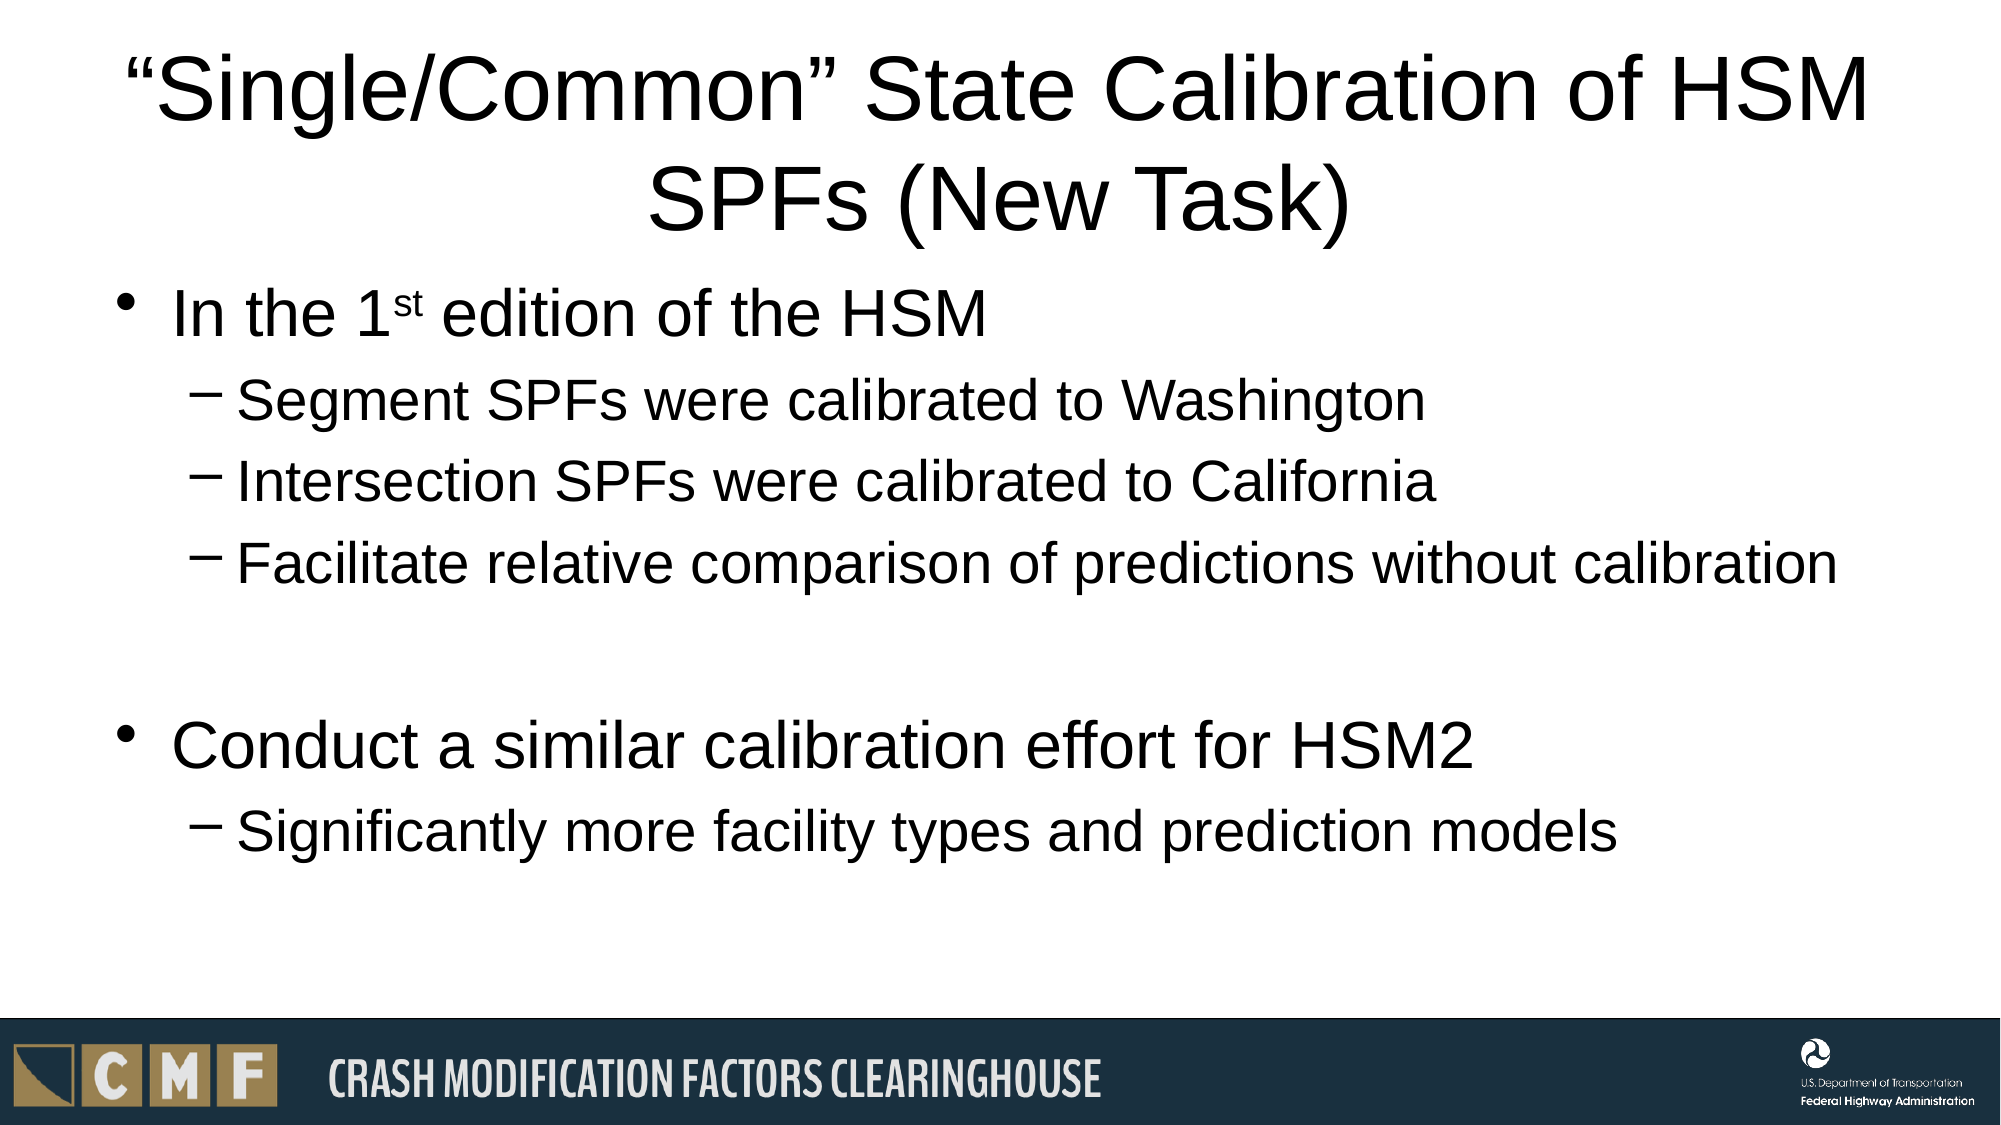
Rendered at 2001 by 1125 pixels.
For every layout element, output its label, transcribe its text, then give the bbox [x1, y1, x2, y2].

picture [0, 1018, 2001, 1125]
list In the 1st edition of the HSM Segment SPFs were calibrated to Washington Intersection SPFs were calibrated to California Facilitate relative comparison of predictions without calibration Conduct a similar calibration effort for HSM2 Significantly more facility types and prediction models [99, 262, 1900, 1005]
title “Single/Common” State Calibration of HSM SPFs (New Task) [99, 45, 1900, 233]
